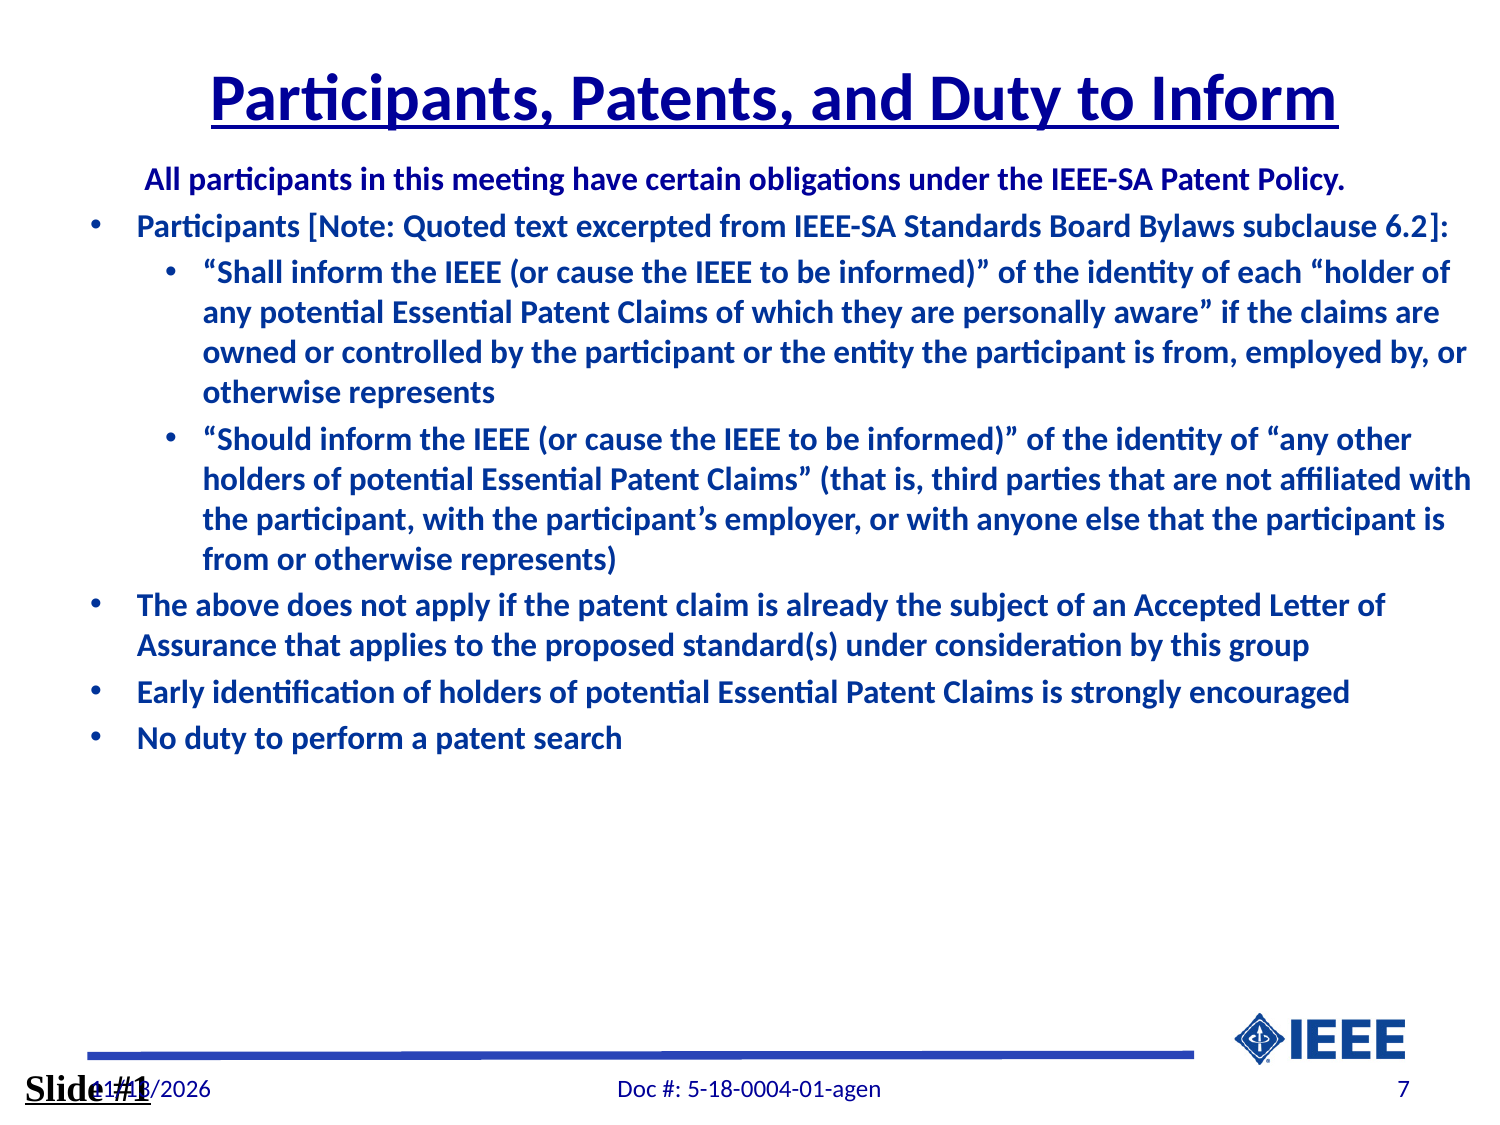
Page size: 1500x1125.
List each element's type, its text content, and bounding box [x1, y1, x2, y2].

title Participants, Patents, and Duty to Inform [50, 24, 1500, 149]
text_box Slide #1 [10, 1056, 167, 1116]
footer Doc #: 5-18-0004-01-agen [512, 1057, 988, 1118]
list All participants in this meeting have certain obligations under the IEEE-SA Patent Policy. Participants [Note: Quoted text excerpted from IEEE-SA Standards Board Bylaws subclause 6.2]: “Shall inform the IEEE (or cause the IEEE to be informed)” of the identity of each “holder of any potential Essential Patent Claims of which they are personally aware” if the claims are owned or controlled by the participant or the entity the participant is from, employed by, or otherwise represents “Should inform the IEEE (or cause the IEEE to be informed)” of the identity of “any other holders of potential Essential Patent Claims” (that is, third parties that are not affiliated with the participant, with the participant’s employer, or with anyone else that the participant is from or otherwise represents) The above does not apply if the patent claim is already the subject of an Accepted Letter of Assurance that applies to the proposed standard(s) under consideration by this group Early identification of holders of potential Essential Patent Claims is strongly encouraged No duty to perform a patent search [0, 149, 1500, 950]
picture [1231, 1011, 1406, 1057]
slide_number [75, 1057, 425, 1118]
slide_number 7 [1074, 1057, 1425, 1118]
